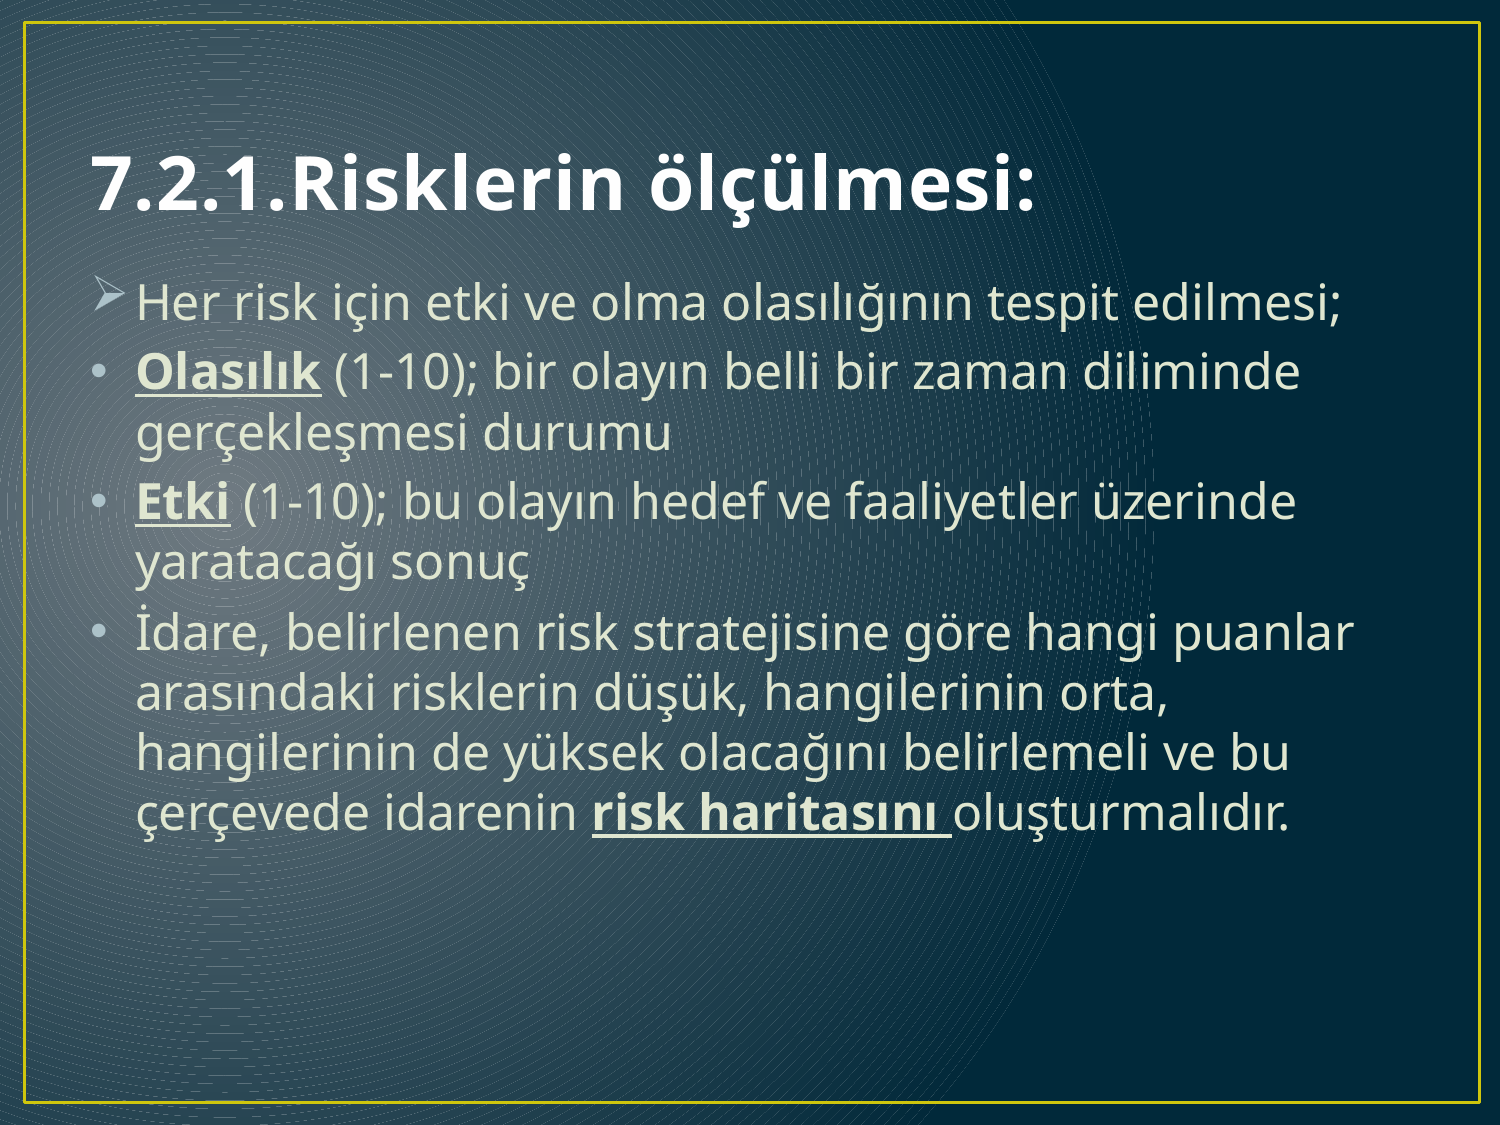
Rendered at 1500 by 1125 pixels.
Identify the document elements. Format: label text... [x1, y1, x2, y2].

title 7.2.1.Risklerin ölçülmesi: [75, 45, 1425, 233]
list Her risk için etki ve olma olasılığının tespit edilmesi; Olasılık (1-10); bir olayın belli bir zaman diliminde gerçekleşmesi durumu Etki (1-10); bu olayın hedef ve faaliyetler üzerinde yaratacağı sonuç İdare, belirlenen risk stratejisine göre hangi puanlar arasındaki risklerin düşük, hangilerinin orta, hangilerinin de yüksek olacağını belirlemeli ve bu çerçevede idarenin risk haritasını oluşturmalıdır. [75, 262, 1425, 1005]
